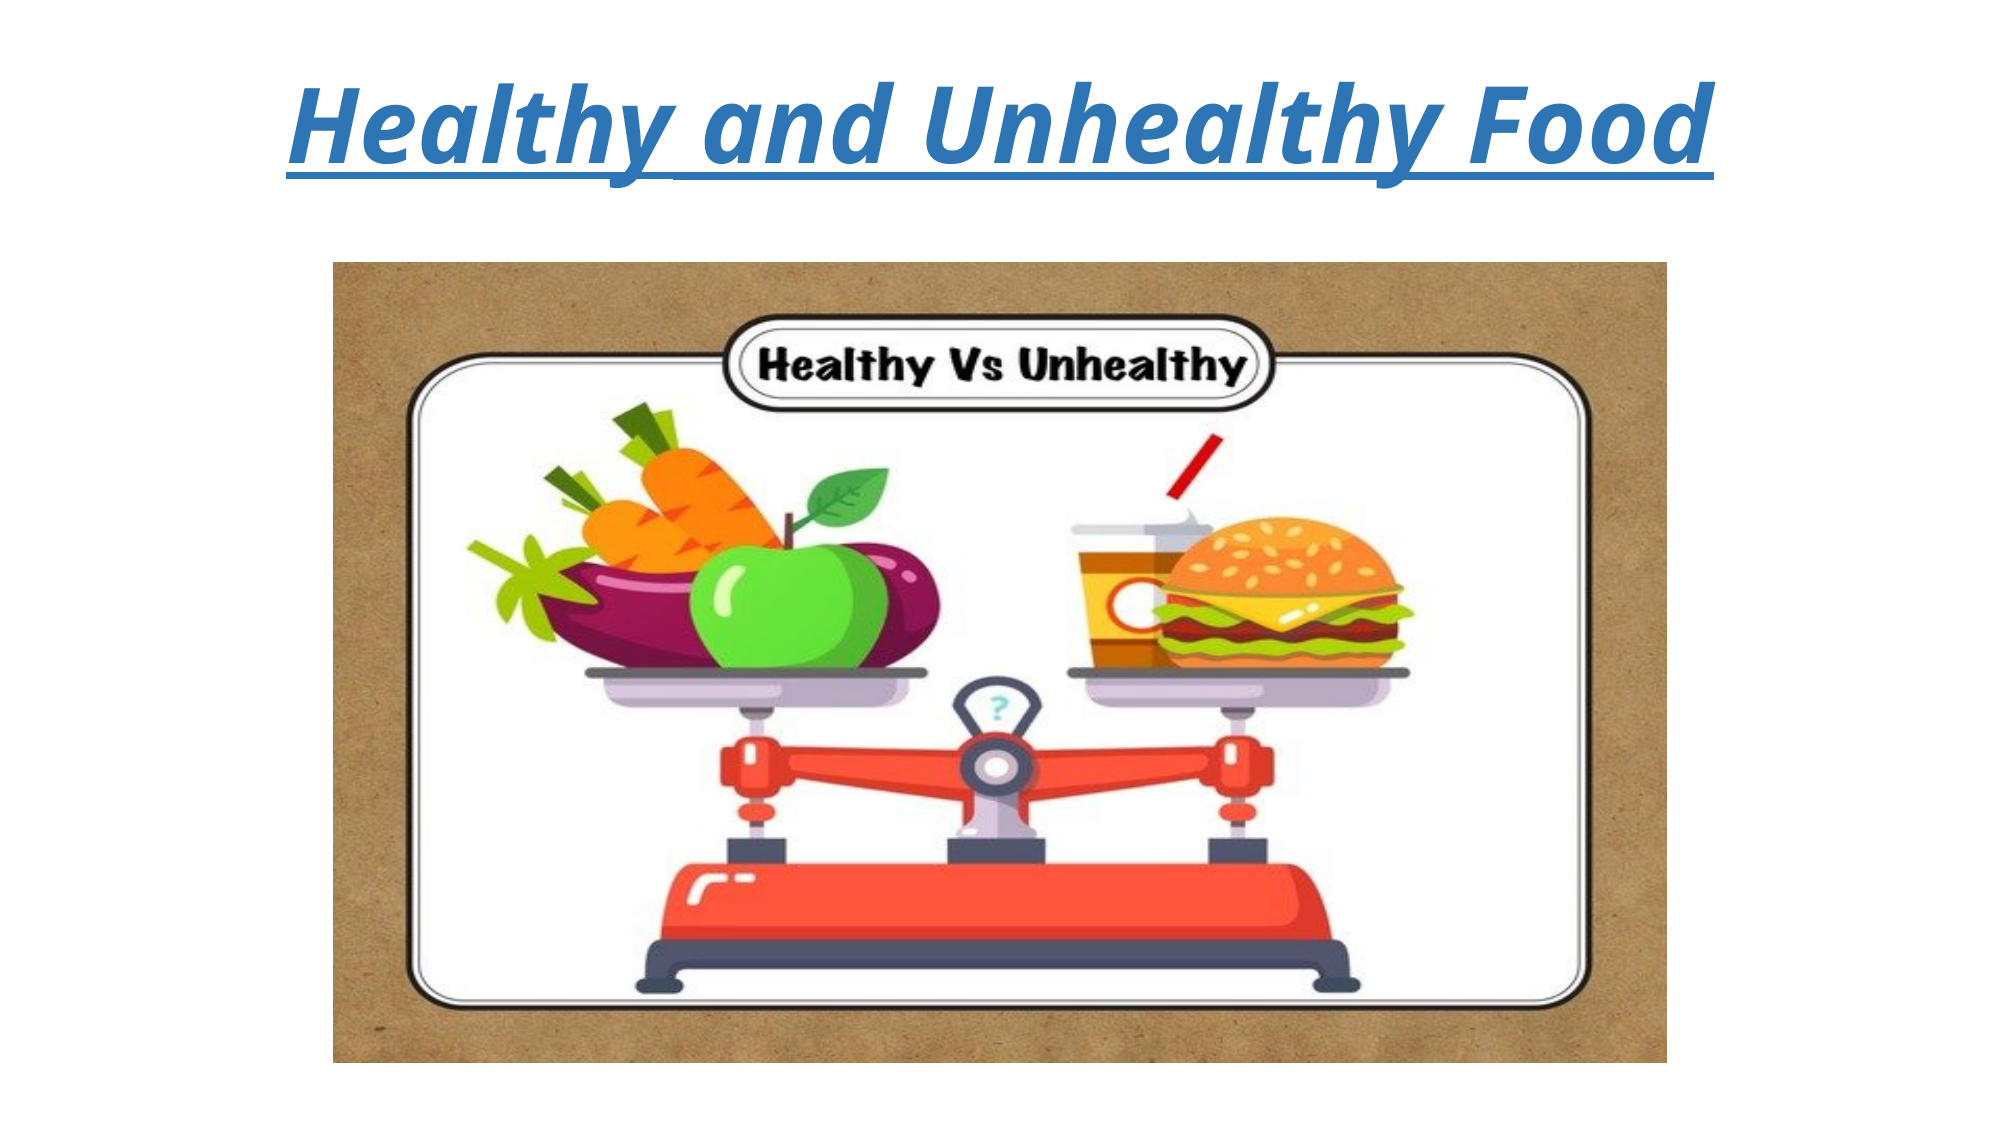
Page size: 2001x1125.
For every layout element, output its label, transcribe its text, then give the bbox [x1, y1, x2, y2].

title Healthy and Unhealthy Food [249, 62, 1750, 195]
picture [333, 262, 1667, 1063]
